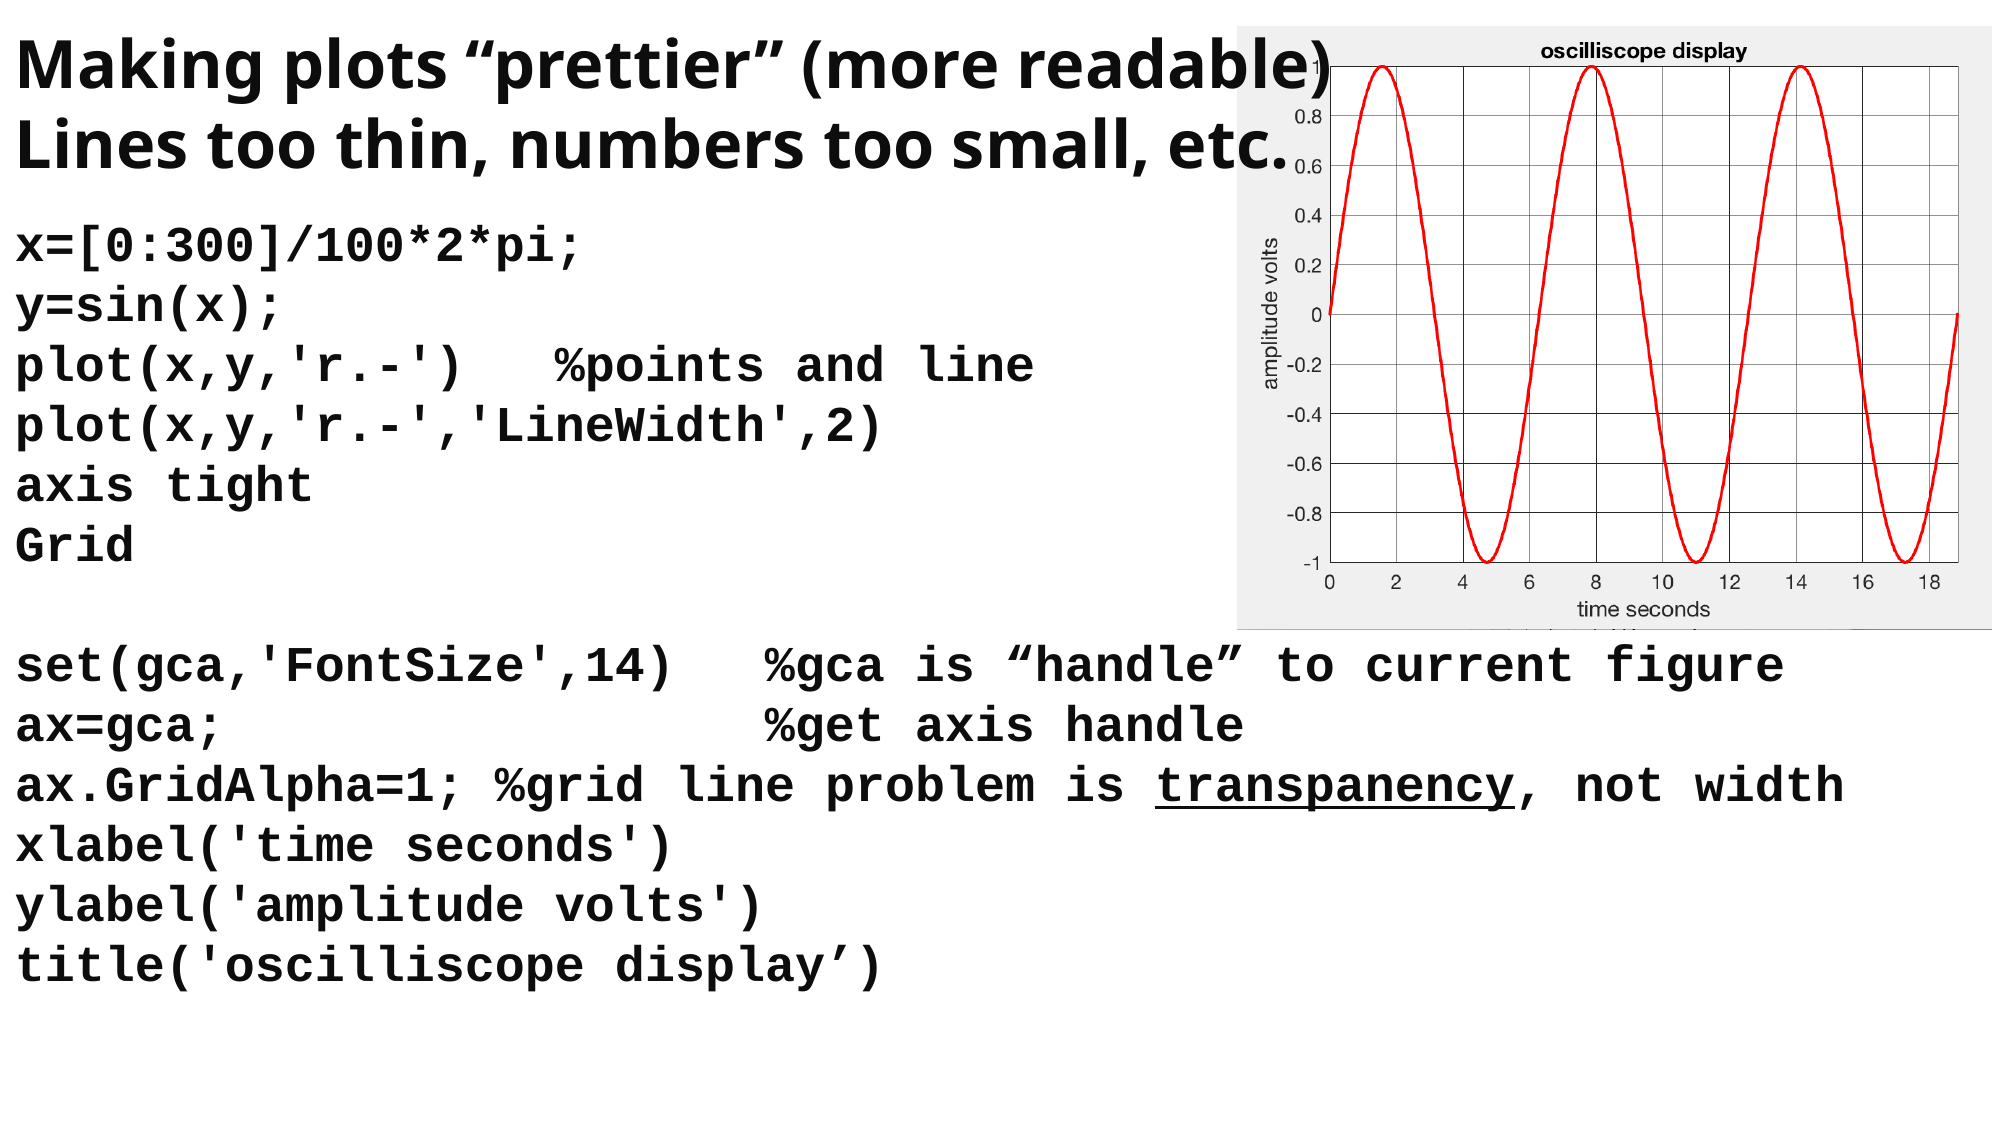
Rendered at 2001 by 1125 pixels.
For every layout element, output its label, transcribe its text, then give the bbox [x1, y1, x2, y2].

text_box Making plots “prettier” (more readable) Lines too thin, numbers too small, etc. x=[0:300]/100*2*pi; y=sin(x); plot(x,y,'r.-') %points and line plot(x,y,'r.-','LineWidth',2) axis tight Grid set(gca,'FontSize',14) %gca is “handle” to current figure ax=gca; %get axis handle ax.GridAlpha=1; %grid line problem is transpanency, not width xlabel('time seconds') ylabel('amplitude volts') title('oscilliscope display’) [0, 14, 2000, 999]
picture [1237, 26, 1992, 630]
